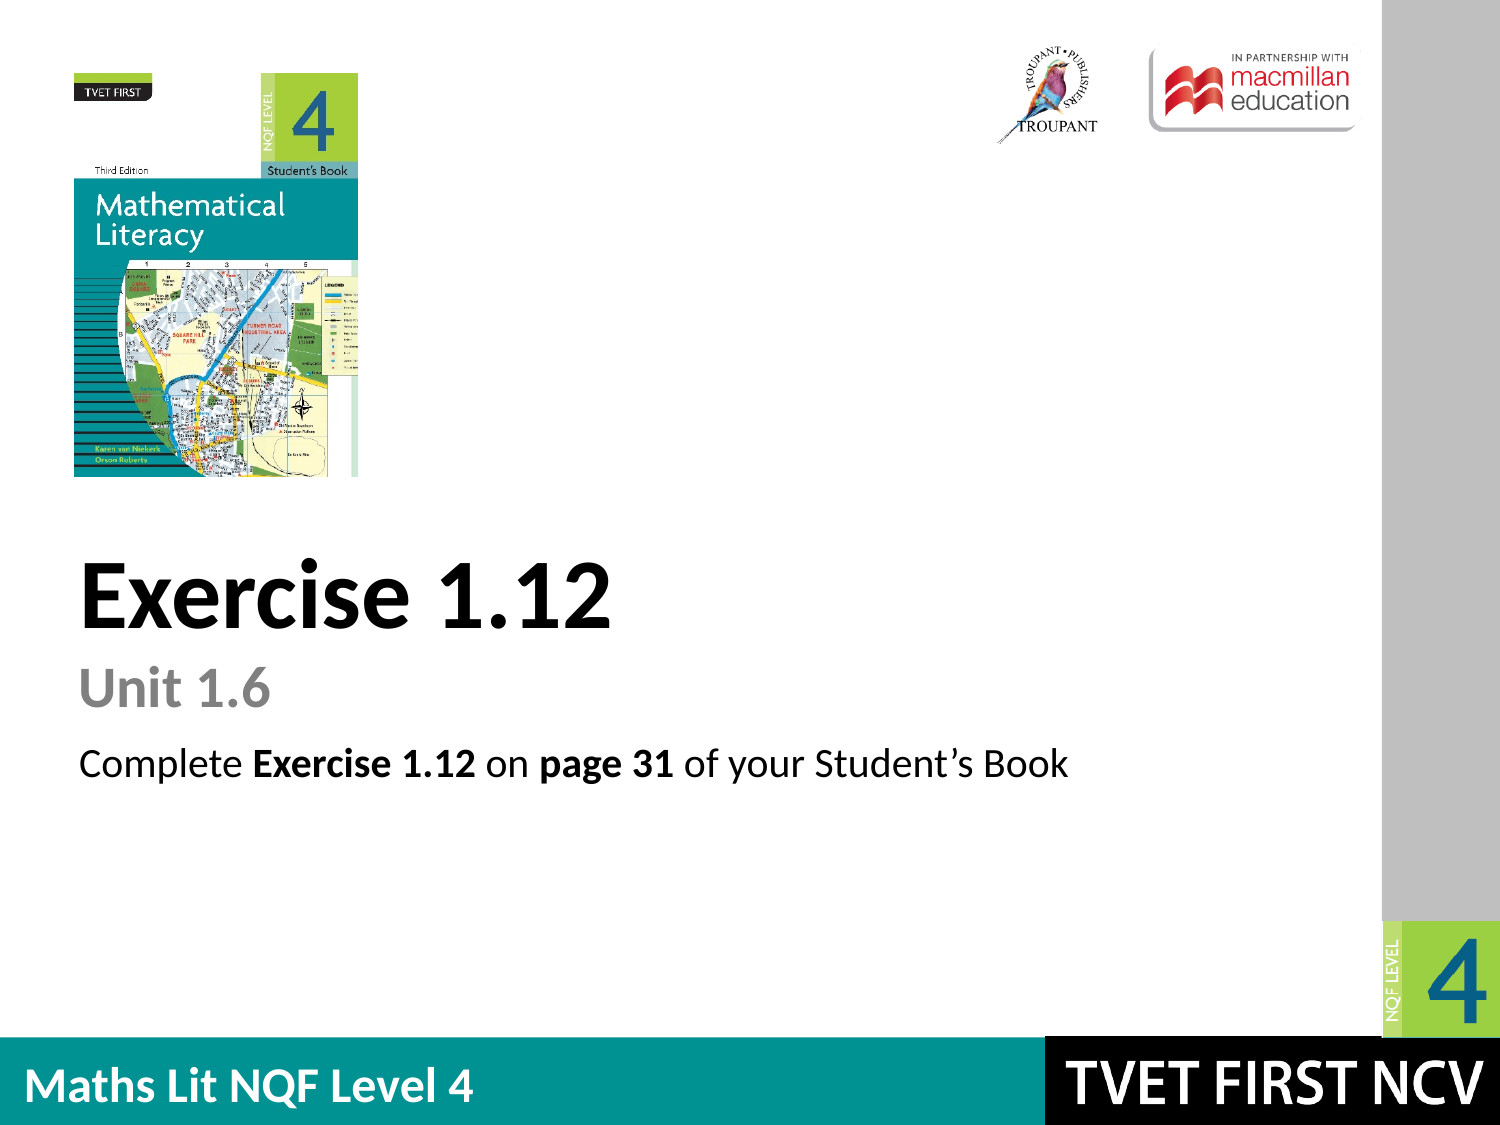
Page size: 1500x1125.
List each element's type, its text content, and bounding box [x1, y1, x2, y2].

list Complete Exercise 1.12 on page 31 of your Student’s Book [64, 734, 1363, 813]
picture [74, 73, 358, 477]
picture [1381, 921, 1500, 1038]
list Exercise 1.12 [64, 535, 1386, 678]
picture [1065, 1050, 1484, 1120]
list Unit 1.6 [63, 649, 1361, 729]
picture [994, 42, 1361, 147]
